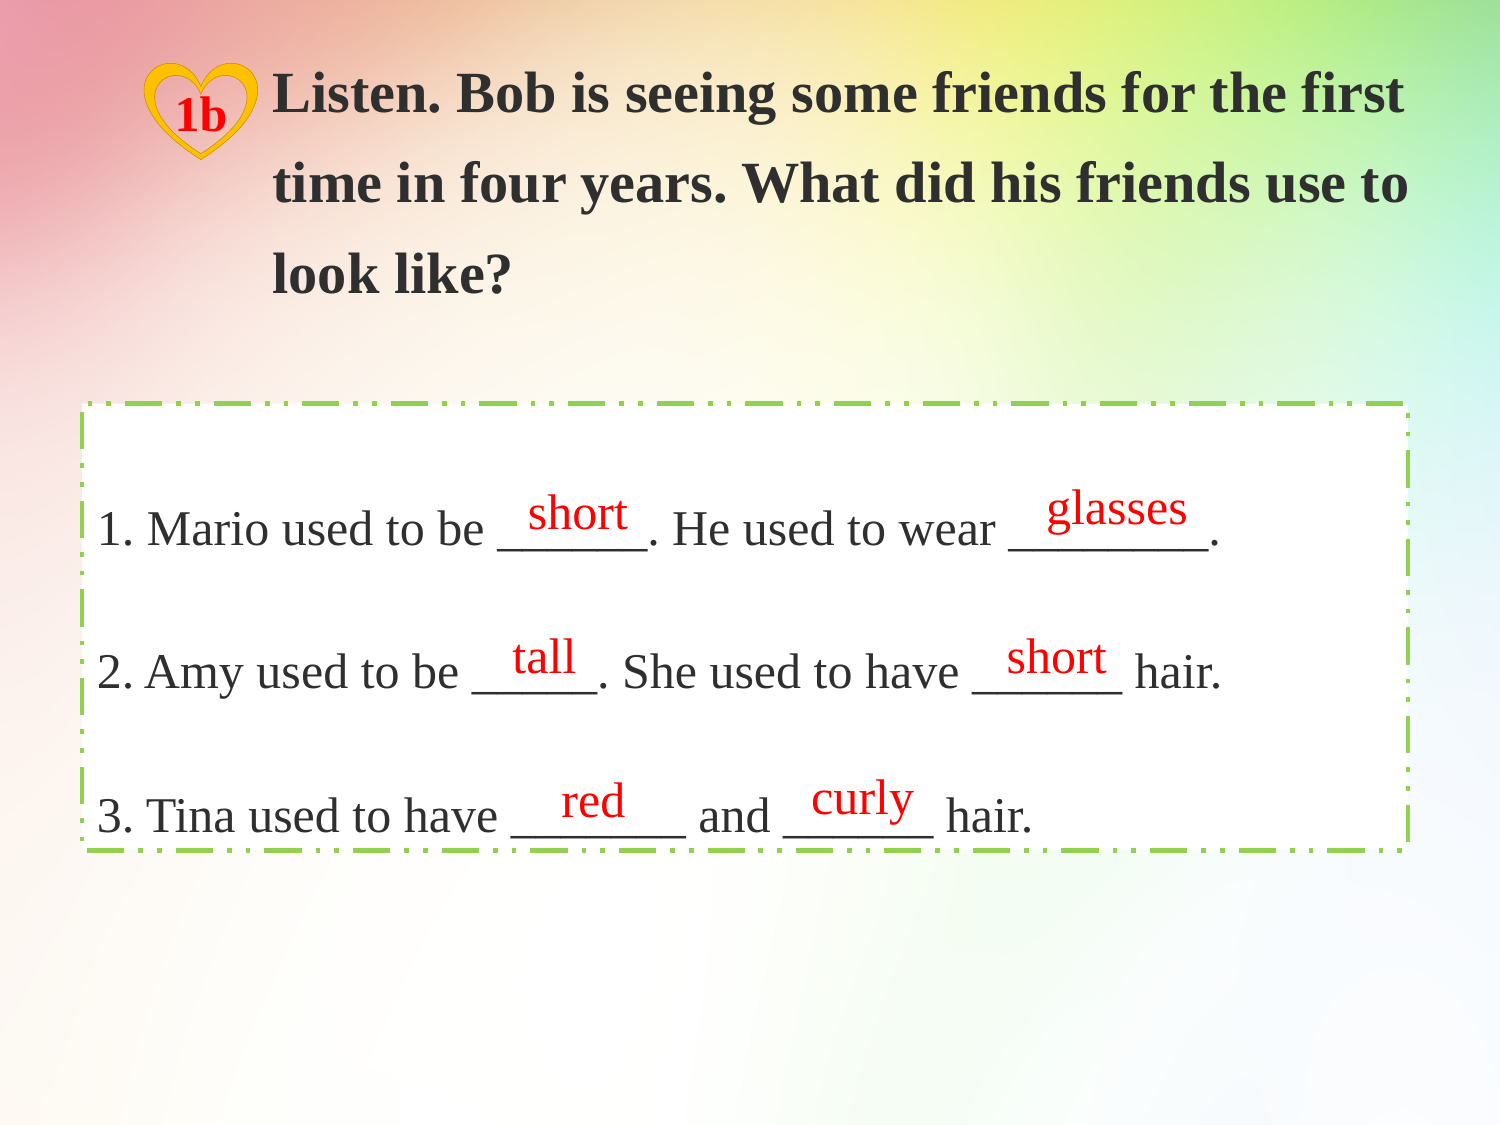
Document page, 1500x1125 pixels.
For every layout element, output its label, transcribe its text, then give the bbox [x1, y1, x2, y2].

text_box 1. Mario used to be ______. He used to wear ________. 2. Amy used to be _____. She used to have ______ hair. 3. Tina used to have _______ and ______ hair. [81, 403, 1409, 851]
picture [0, 0, 1500, 1125]
text_box tall [497, 616, 608, 691]
text_box glasses [1031, 467, 1248, 543]
text_box short [991, 616, 1161, 692]
text_box curly [796, 756, 961, 832]
text_box red [546, 759, 682, 835]
text_box short [513, 471, 656, 547]
text_box Listen. Bob is seeing some friends for the first time in four years. What did his friends use to look like? [257, 25, 1441, 313]
text_box 1b [142, 62, 257, 161]
